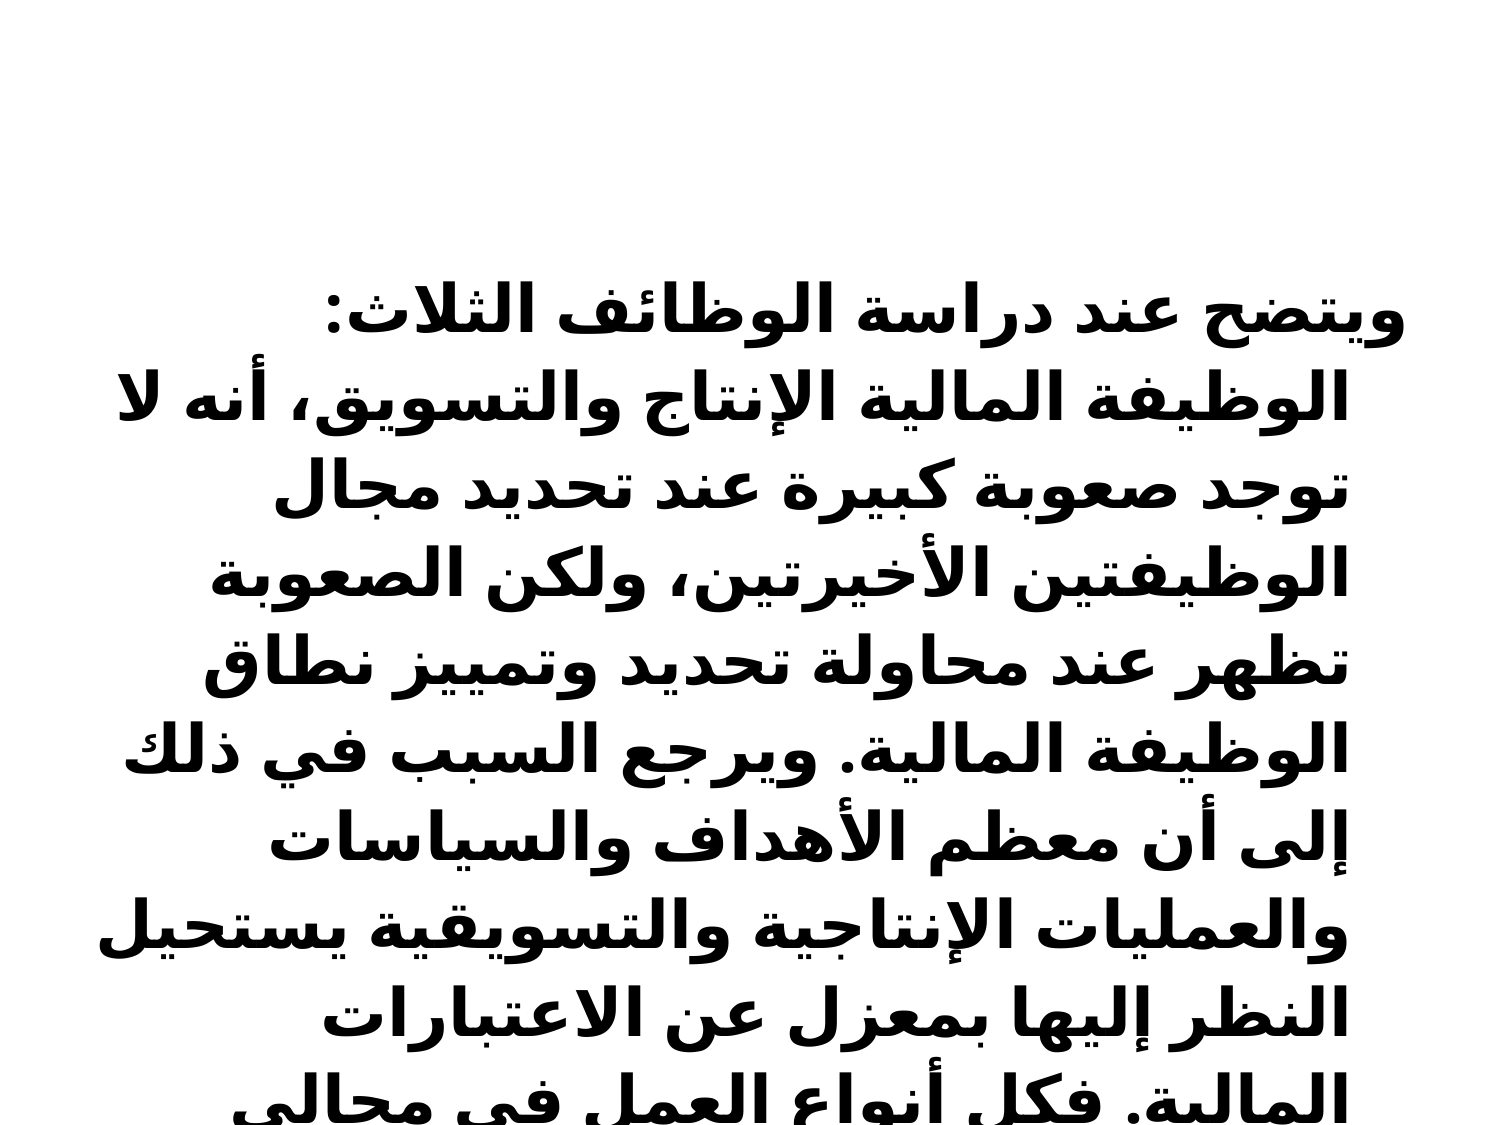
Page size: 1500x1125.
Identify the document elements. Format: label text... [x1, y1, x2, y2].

list ويتضح عند دراسة الوظائف الثلاث: الوظيفة المالية الإنتاج والتسويق، أنه لا توجد صعوبة كبيرة عند تحديد مجال الوظيفتين الأخيرتين، ولكن الصعوبة تظهر عند محاولة تحديد وتمييز نطاق الوظيفة المالية. ويرجع السبب في ذلك إلى أن معظم الأهداف والسياسات والعمليات الإنتاجية والتسويقية يستحيل النظر إليها بمعزل عن الاعتبارات المالية. فكل أنواع العمل في مجالي الانتاج والتسويق وغيرها من وظائف تنطوي كلها تقريبا – بطريق مباشر أو غير مباشر – على عملية الحصول على الأموال أو استخدامها. [75, 250, 1425, 993]
